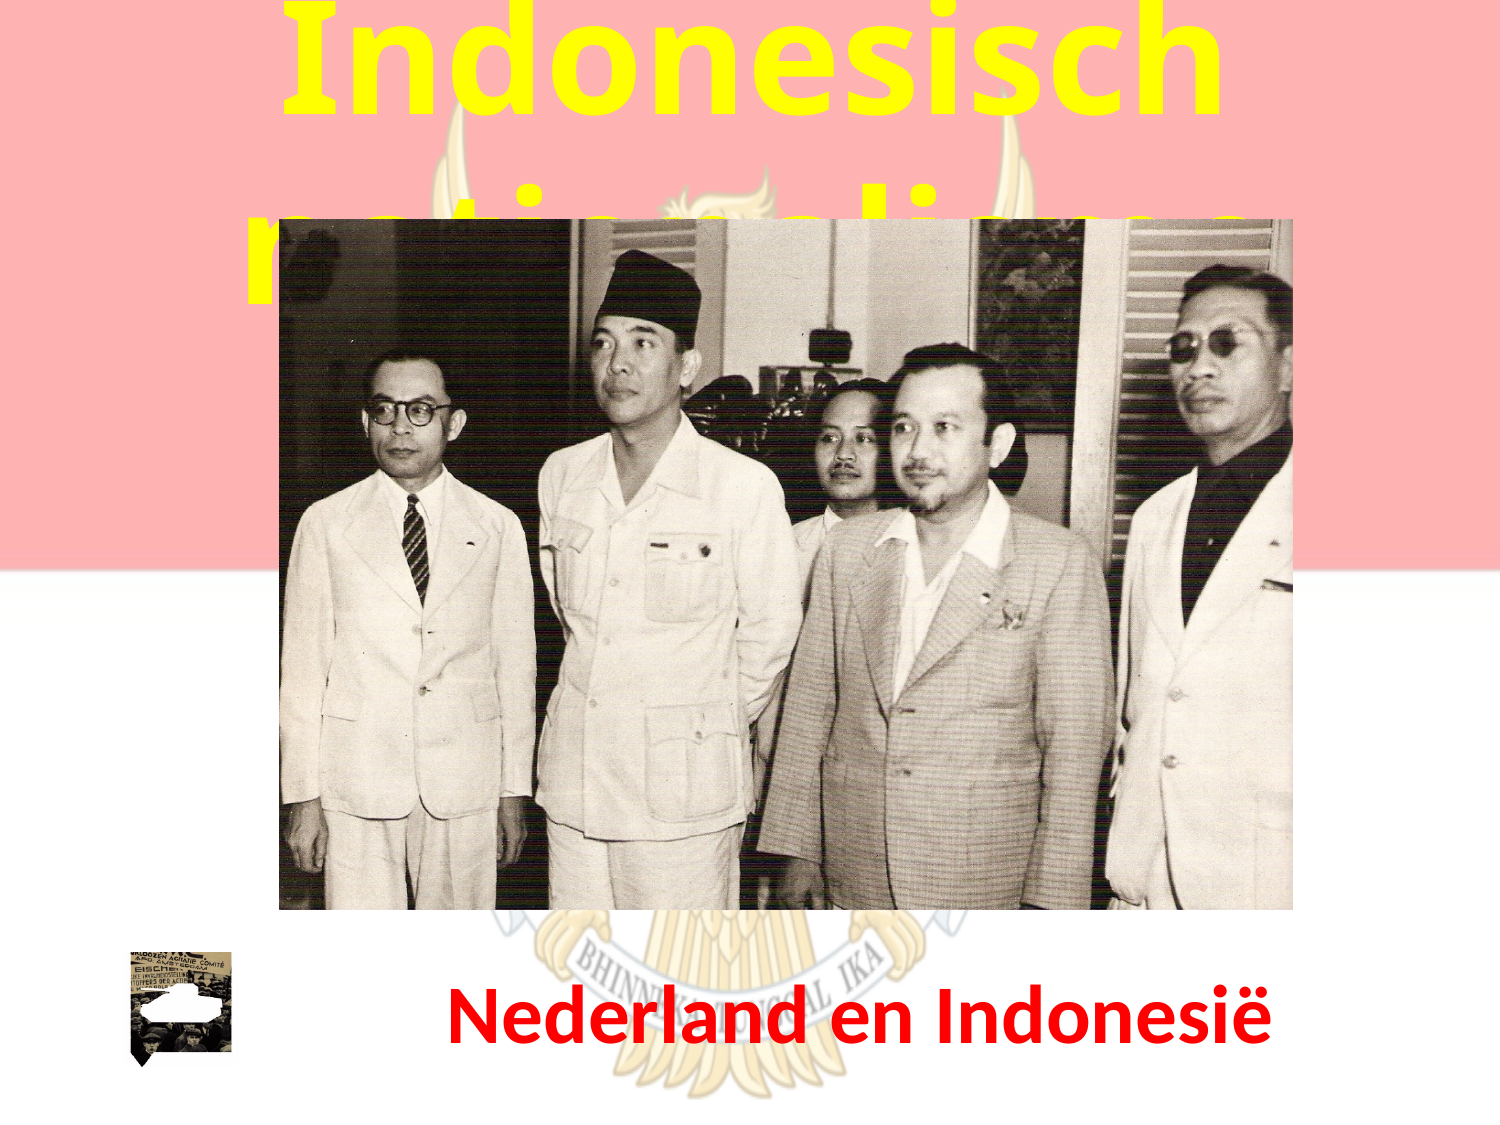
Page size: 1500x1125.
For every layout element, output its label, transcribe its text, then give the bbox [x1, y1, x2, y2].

picture [278, 219, 1293, 911]
subtitle Nederland en Indonesië [360, 952, 1361, 1067]
picture [123, 951, 239, 1067]
title Indonesisch nationalisme [29, 25, 1483, 267]
